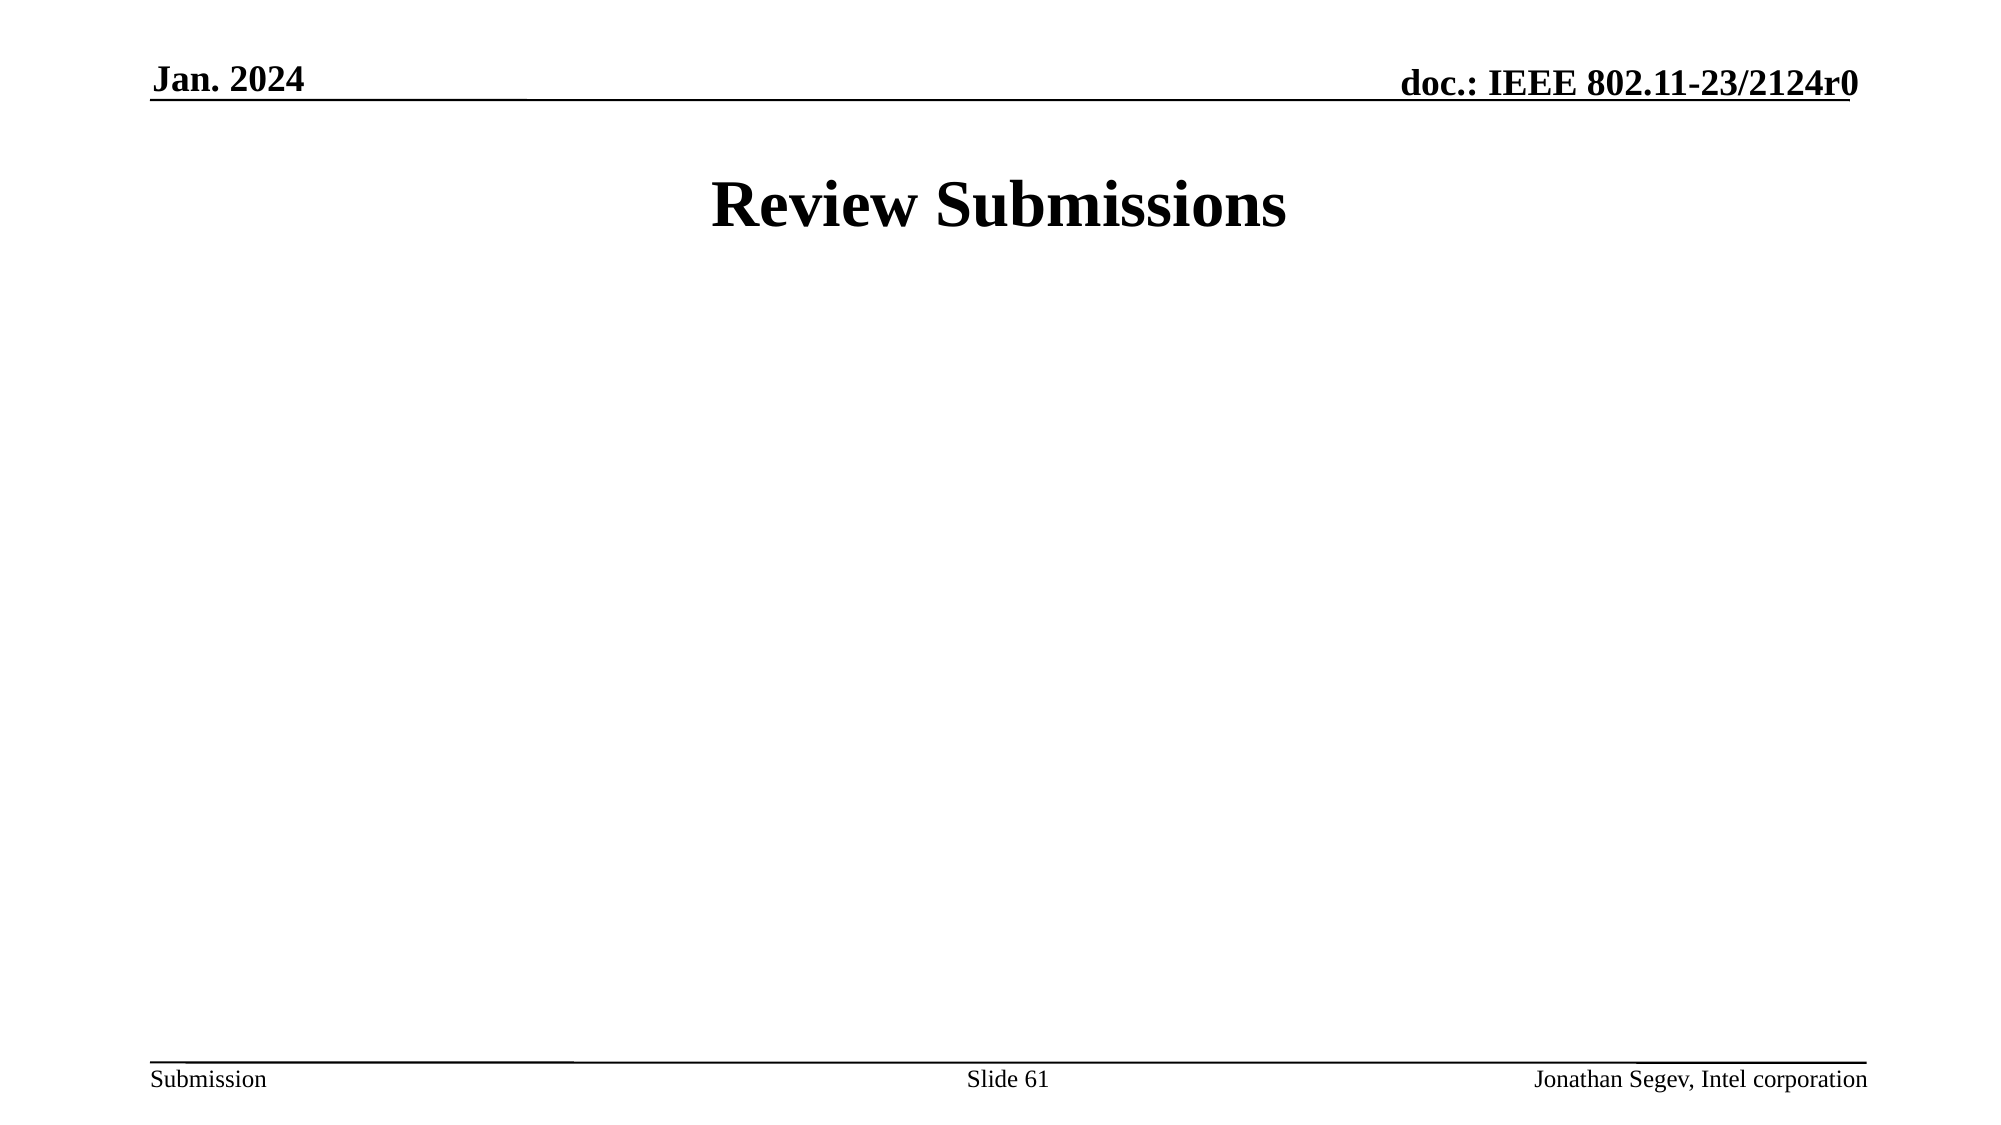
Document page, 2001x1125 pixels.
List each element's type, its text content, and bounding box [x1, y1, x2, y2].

footer Jonathan Segev, Intel corporation [1171, 1061, 1869, 1093]
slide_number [152, 54, 563, 100]
title Review Submissions [149, 112, 1850, 288]
slide_number Slide 61 [950, 1061, 1067, 1123]
